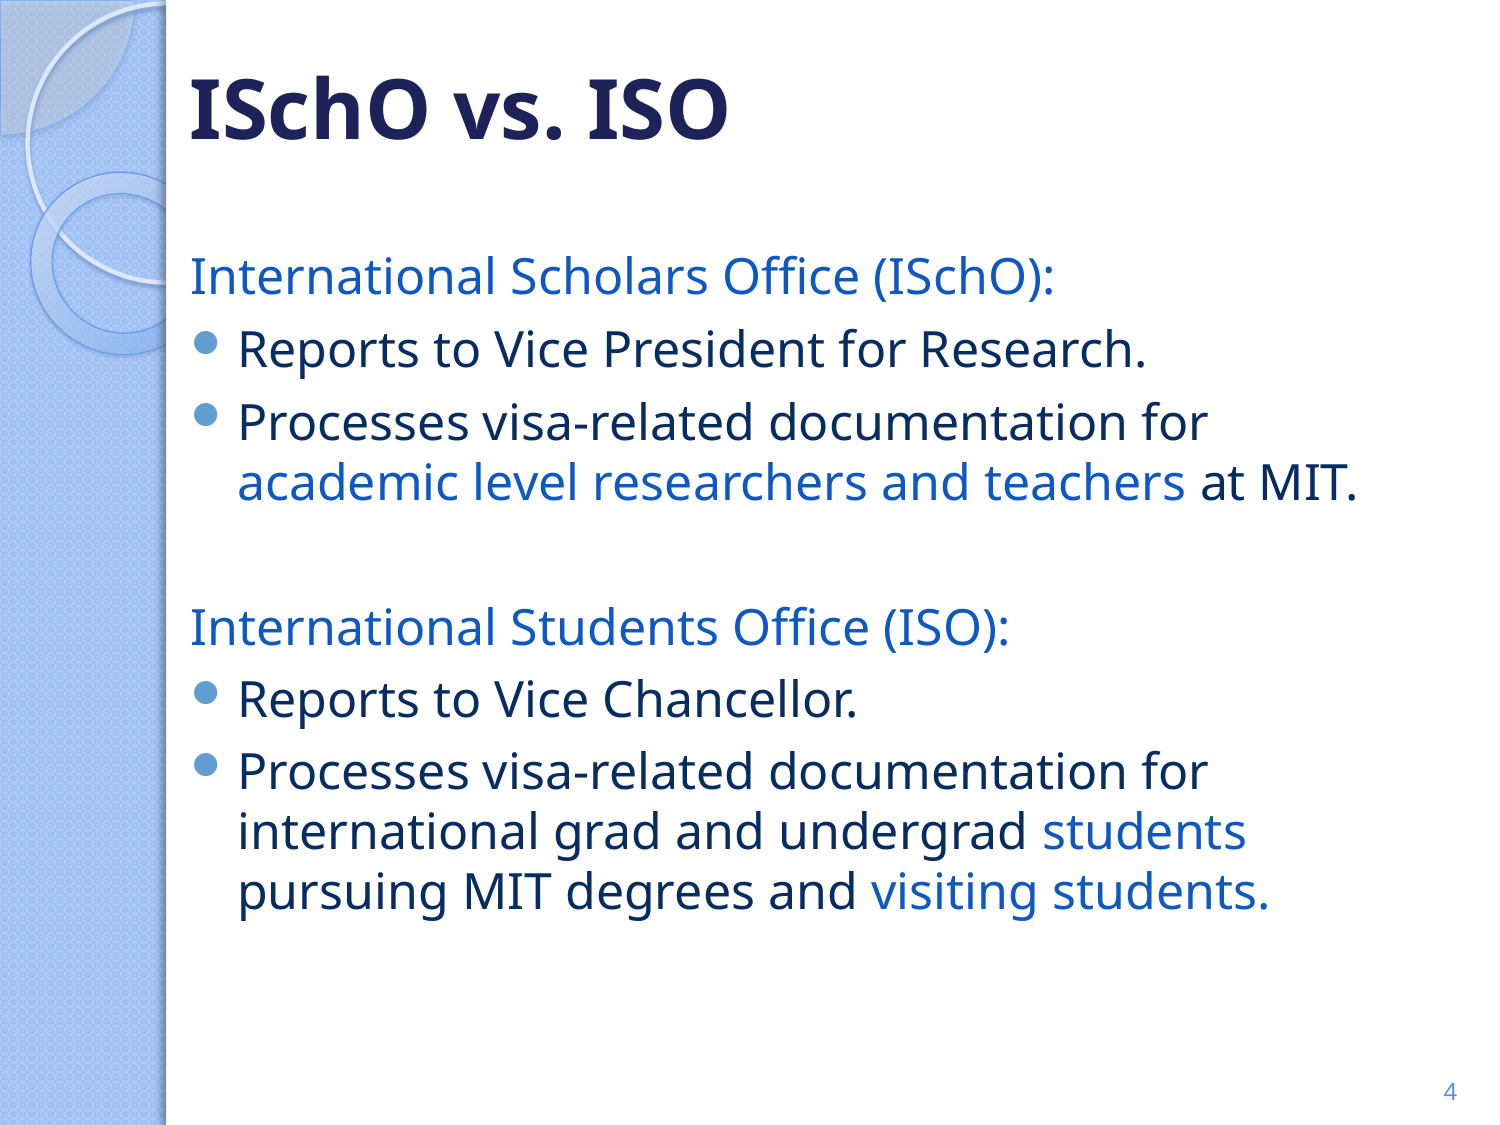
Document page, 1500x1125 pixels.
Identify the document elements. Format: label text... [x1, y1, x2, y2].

title ISchO vs. ISO [174, 24, 1400, 188]
list International Scholars Office (ISchO): Reports to Vice President for Research. Processes visa-related documentation for academic level researchers and teachers at MIT. International Students Office (ISO): Reports to Vice Chancellor. Processes visa-related documentation for international grad and undergrad students pursuing MIT degrees and visiting students. [162, 237, 1393, 1025]
slide_number 4 [1413, 1034, 1488, 1113]
